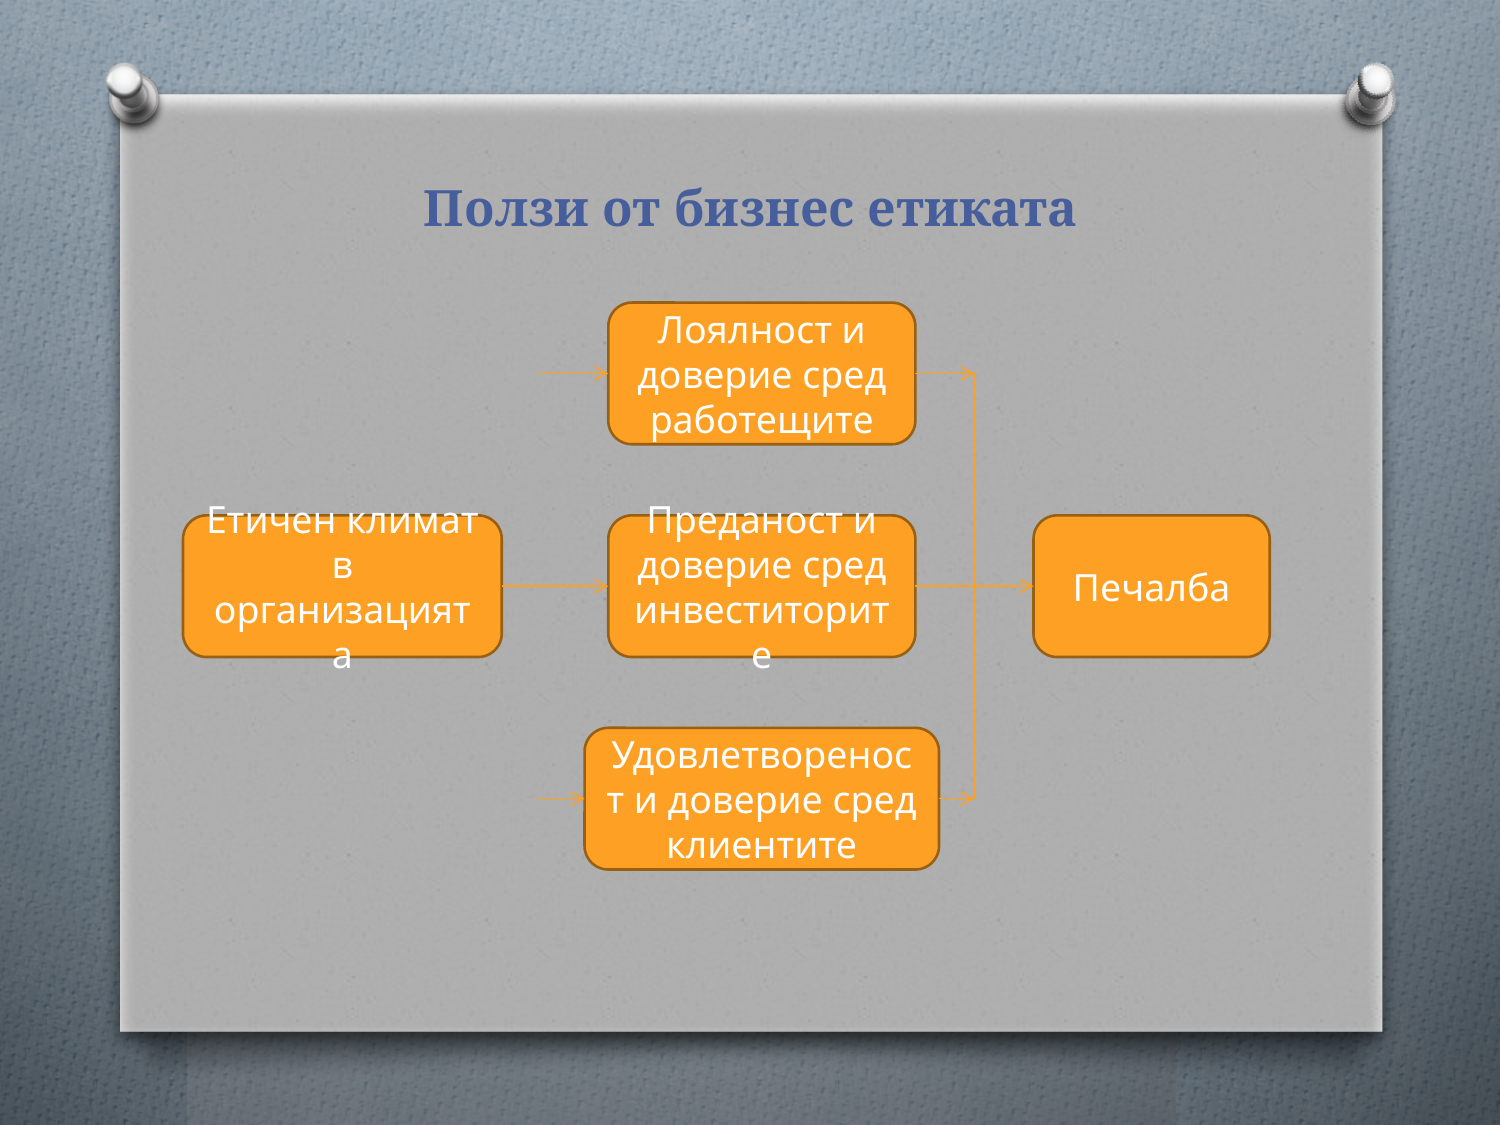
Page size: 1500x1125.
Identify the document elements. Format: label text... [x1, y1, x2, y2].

text_box Преданост и доверие сред инвеститорите [606, 514, 917, 659]
text_box Лоялност и доверие сред работещите [606, 301, 917, 446]
text_box Удовлетвореност и доверие сред клиентите [583, 726, 941, 871]
title Ползи от бизнес етиката [179, 133, 1323, 280]
text_box Печалба [1032, 514, 1272, 659]
picture [1317, 35, 1439, 156]
text_box Етичен климат в организацията [181, 514, 504, 659]
picture [75, 31, 197, 152]
